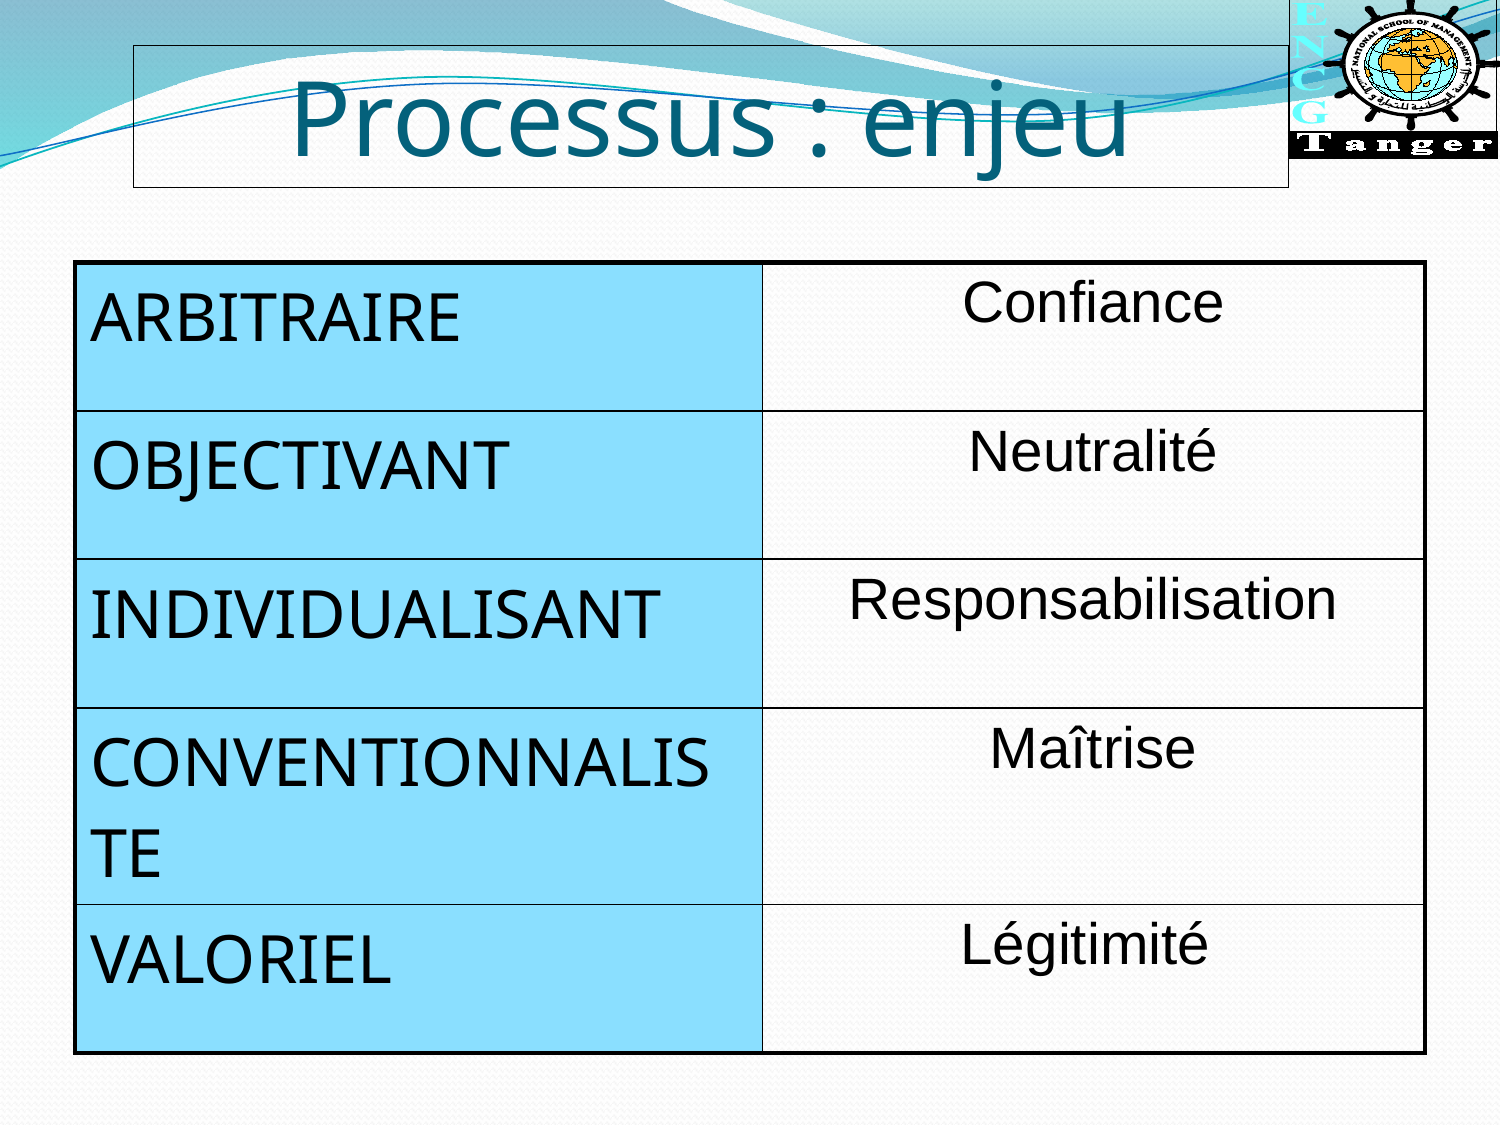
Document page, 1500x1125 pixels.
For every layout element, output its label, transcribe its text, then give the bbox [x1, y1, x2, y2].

table_cell Neutralité [763, 412, 1423, 558]
table_cell OBJECTIVANT [77, 412, 762, 558]
table_cell VALORIEL [77, 905, 762, 1051]
table_cell CONVENTIONNALISTE [77, 709, 762, 904]
table_header Confiance [763, 265, 1423, 410]
table_cell Maîtrise [763, 709, 1423, 904]
table_cell Responsabilisation [763, 560, 1423, 707]
table_cell INDIVIDUALISANT [77, 560, 762, 707]
table_cell Légitimité [763, 905, 1423, 1051]
table_header ARBITRAIRE [77, 265, 762, 410]
text_box Processus : enjeu [133, 45, 1289, 188]
